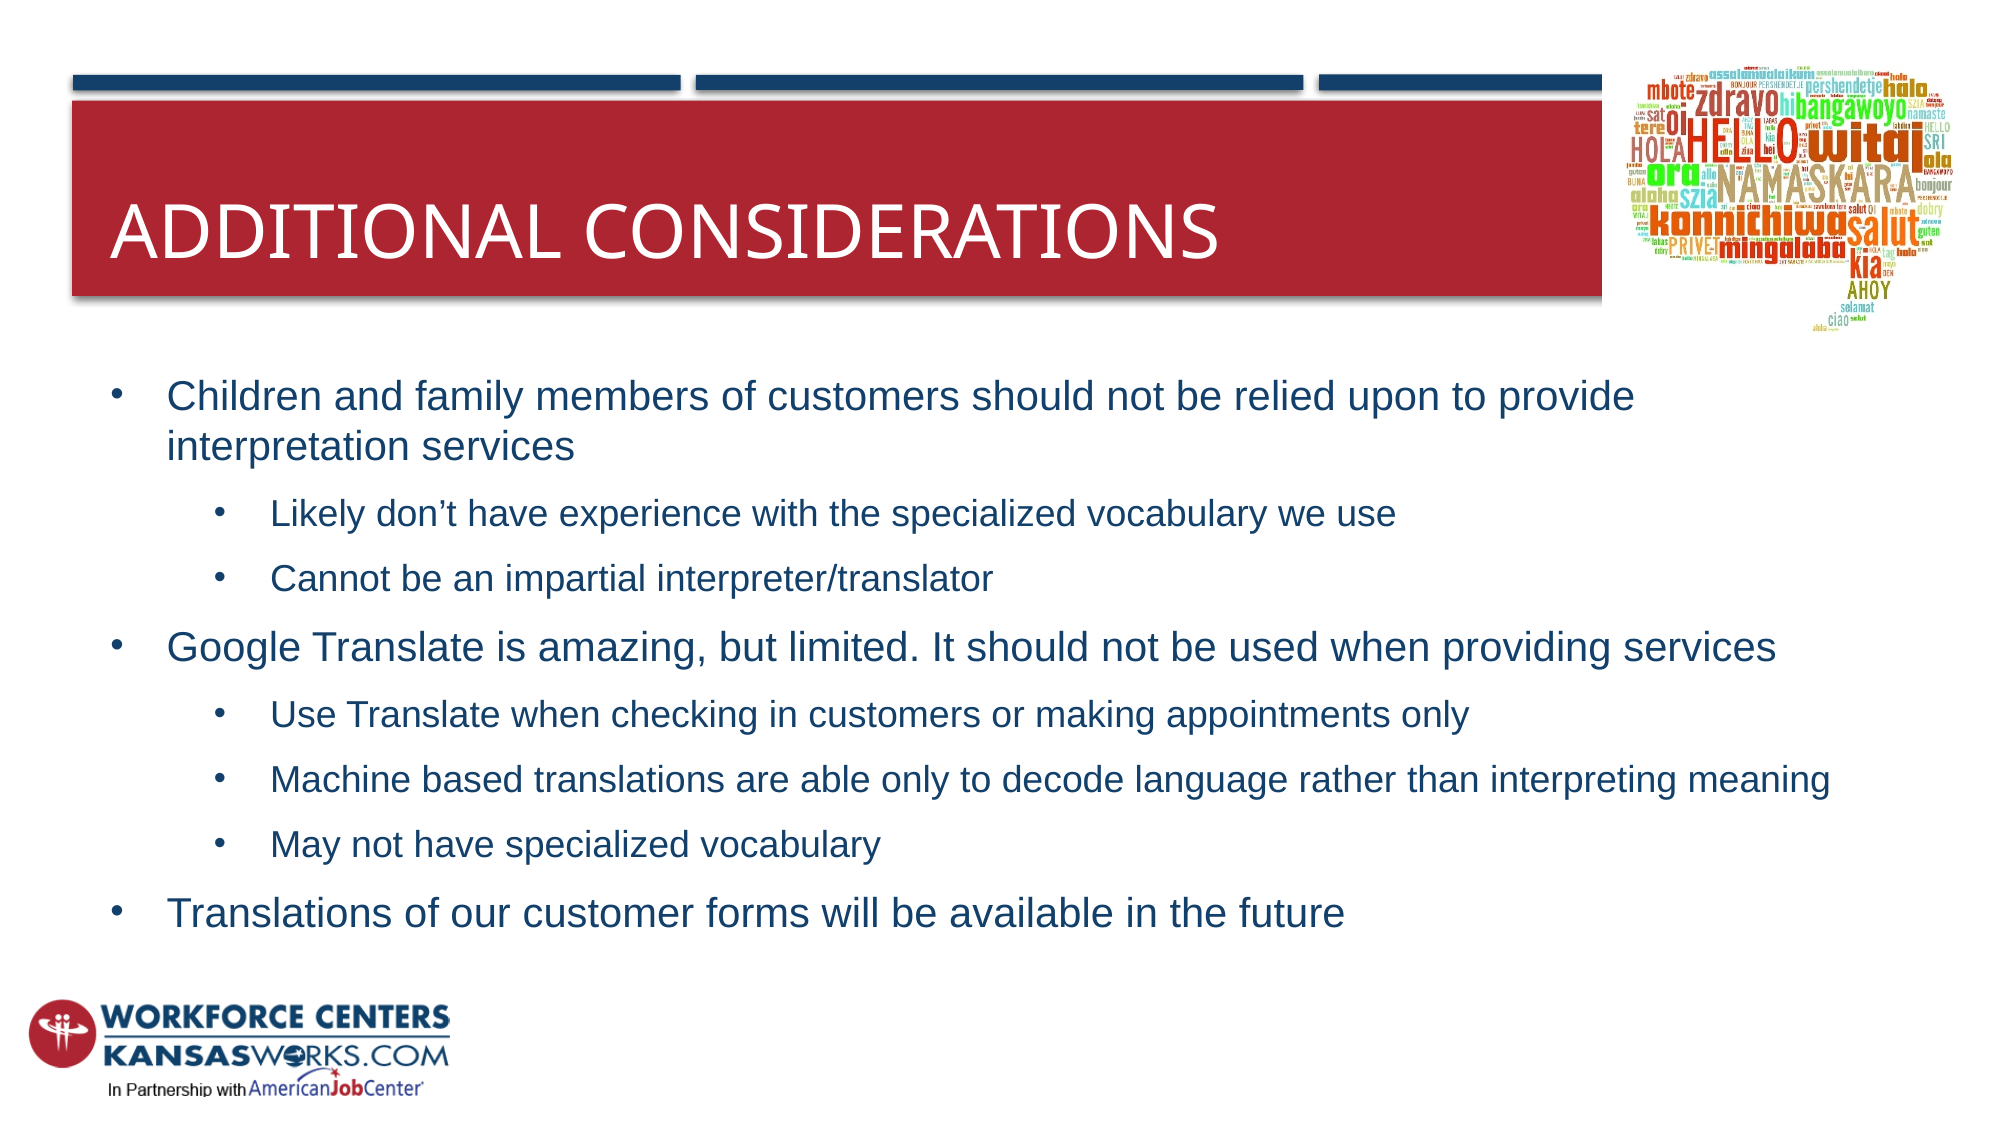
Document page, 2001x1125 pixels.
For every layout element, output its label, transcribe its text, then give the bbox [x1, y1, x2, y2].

picture [28, 996, 496, 1097]
list Children and family members of customers should not be relied upon to provide interpretation services Likely don’t have experience with the specialized vocabulary we use Cannot be an impartial interpreter/translator Google Translate is amazing, but limited. It should not be used when providing services Use Translate when checking in customers or making appointments only Machine based translations are able only to decode language rather than interpreting meaning May not have specialized vocabulary Translations of our customer forms will be available in the future [95, 327, 1868, 978]
title Additional Considerations [95, 115, 1595, 282]
picture [1601, 39, 1978, 358]
